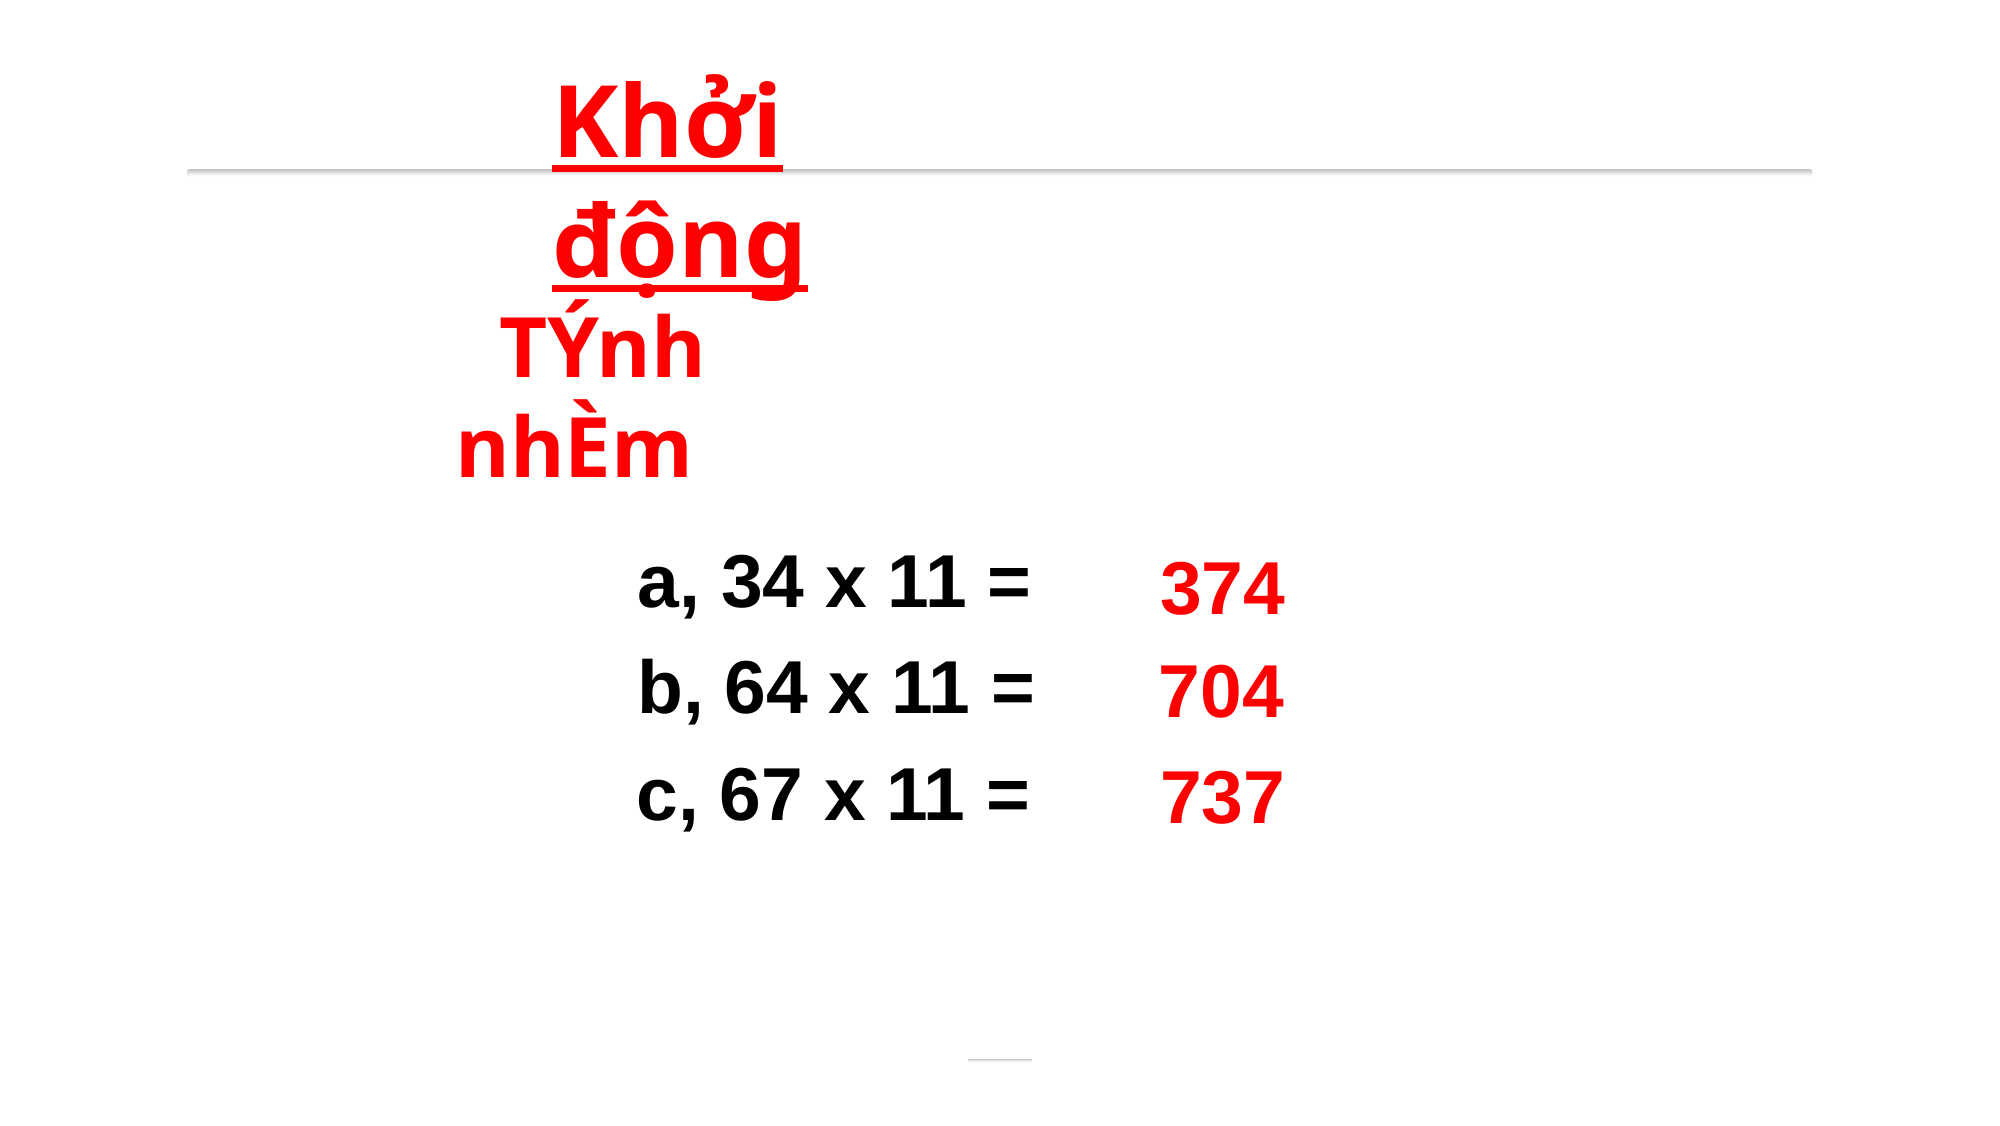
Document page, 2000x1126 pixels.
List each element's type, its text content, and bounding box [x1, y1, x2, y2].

text_box b, 64 x 11 = [622, 631, 1136, 736]
text_box c, 67 x 11 = [621, 737, 1135, 843]
text_box 374 [1145, 531, 1396, 637]
text_box 704 [1144, 635, 1395, 740]
text_box Khởi động [537, 49, 1050, 305]
text_box a, 34 x 11 = [623, 525, 1136, 630]
text_box TÝnh nhÈm [440, 287, 908, 502]
text_box 737 [1145, 741, 1396, 846]
